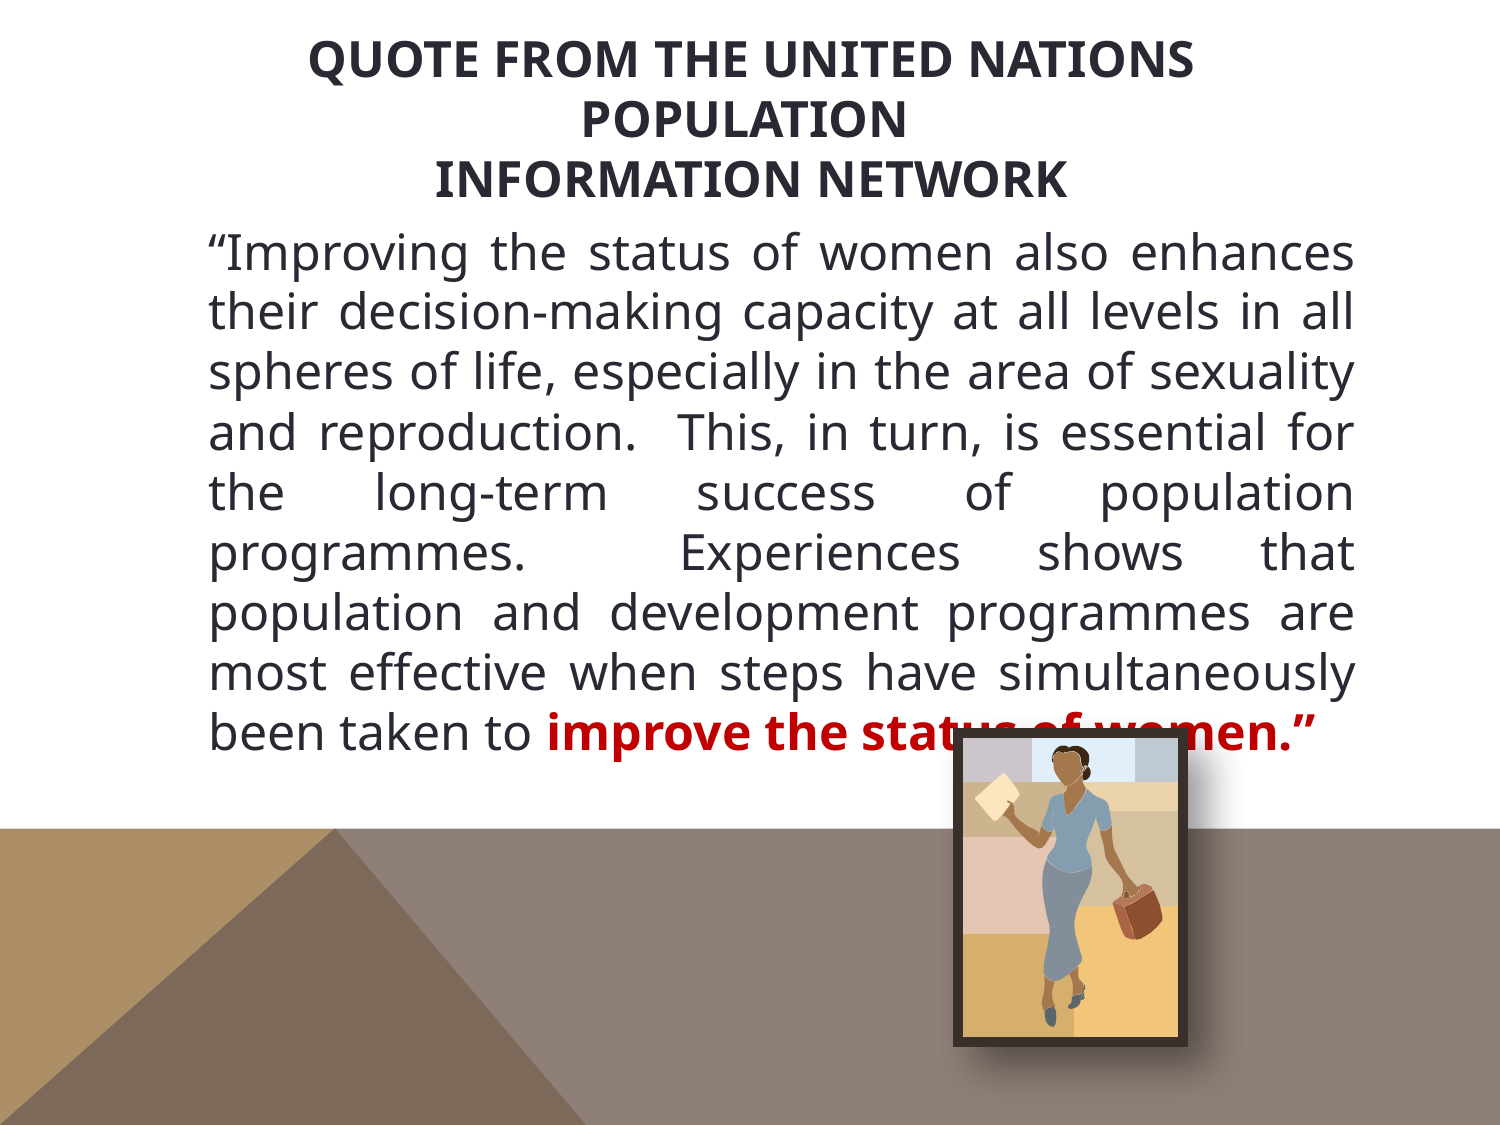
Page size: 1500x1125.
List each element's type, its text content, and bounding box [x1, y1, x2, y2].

list “Improving the status of women also enhances their decision-making capacity at all levels in all spheres of life, especially in the area of sexuality and reproduction. This, in turn, is essential for the long-term success of population programmes. Experiences shows that population and development programmes are most effective when steps have simultaneously been taken to improve the status of women.” [137, 212, 1372, 770]
picture [962, 737, 1179, 1038]
title Quote from the United nations Population Information NEtwork [134, 59, 1369, 175]
